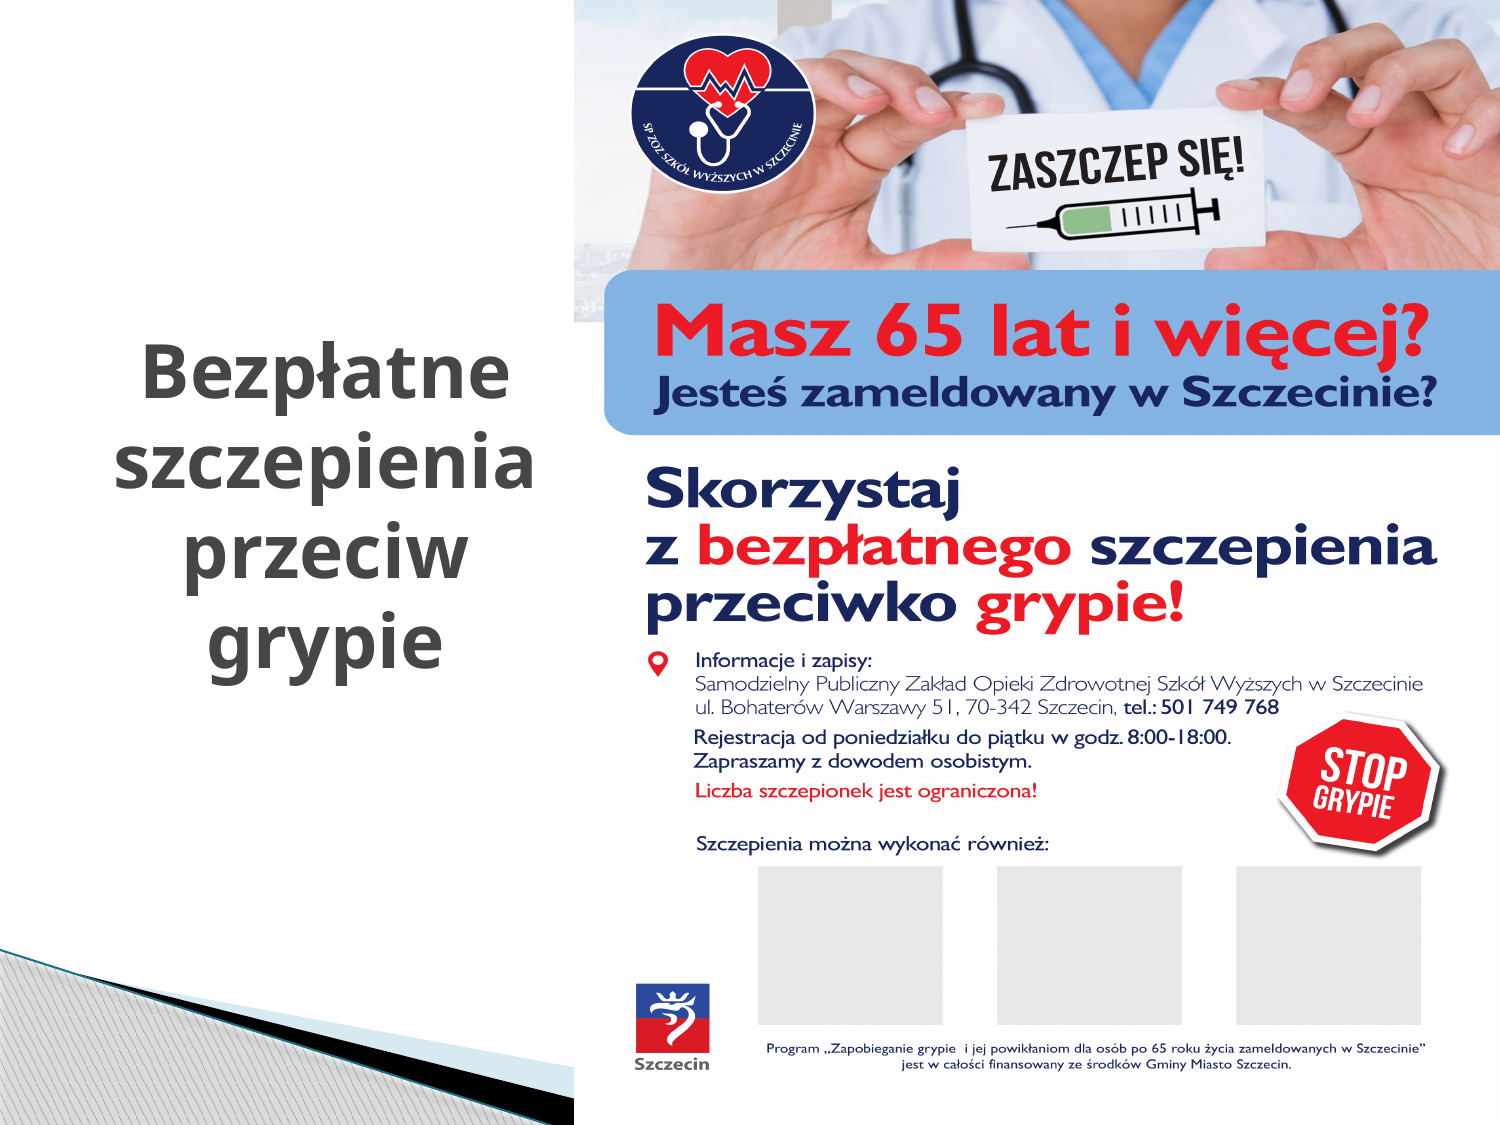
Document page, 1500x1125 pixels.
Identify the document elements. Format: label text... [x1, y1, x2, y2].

picture [573, 0, 1500, 1125]
title Bezpłatne szczepienia przeciw grypie [46, 410, 568, 598]
